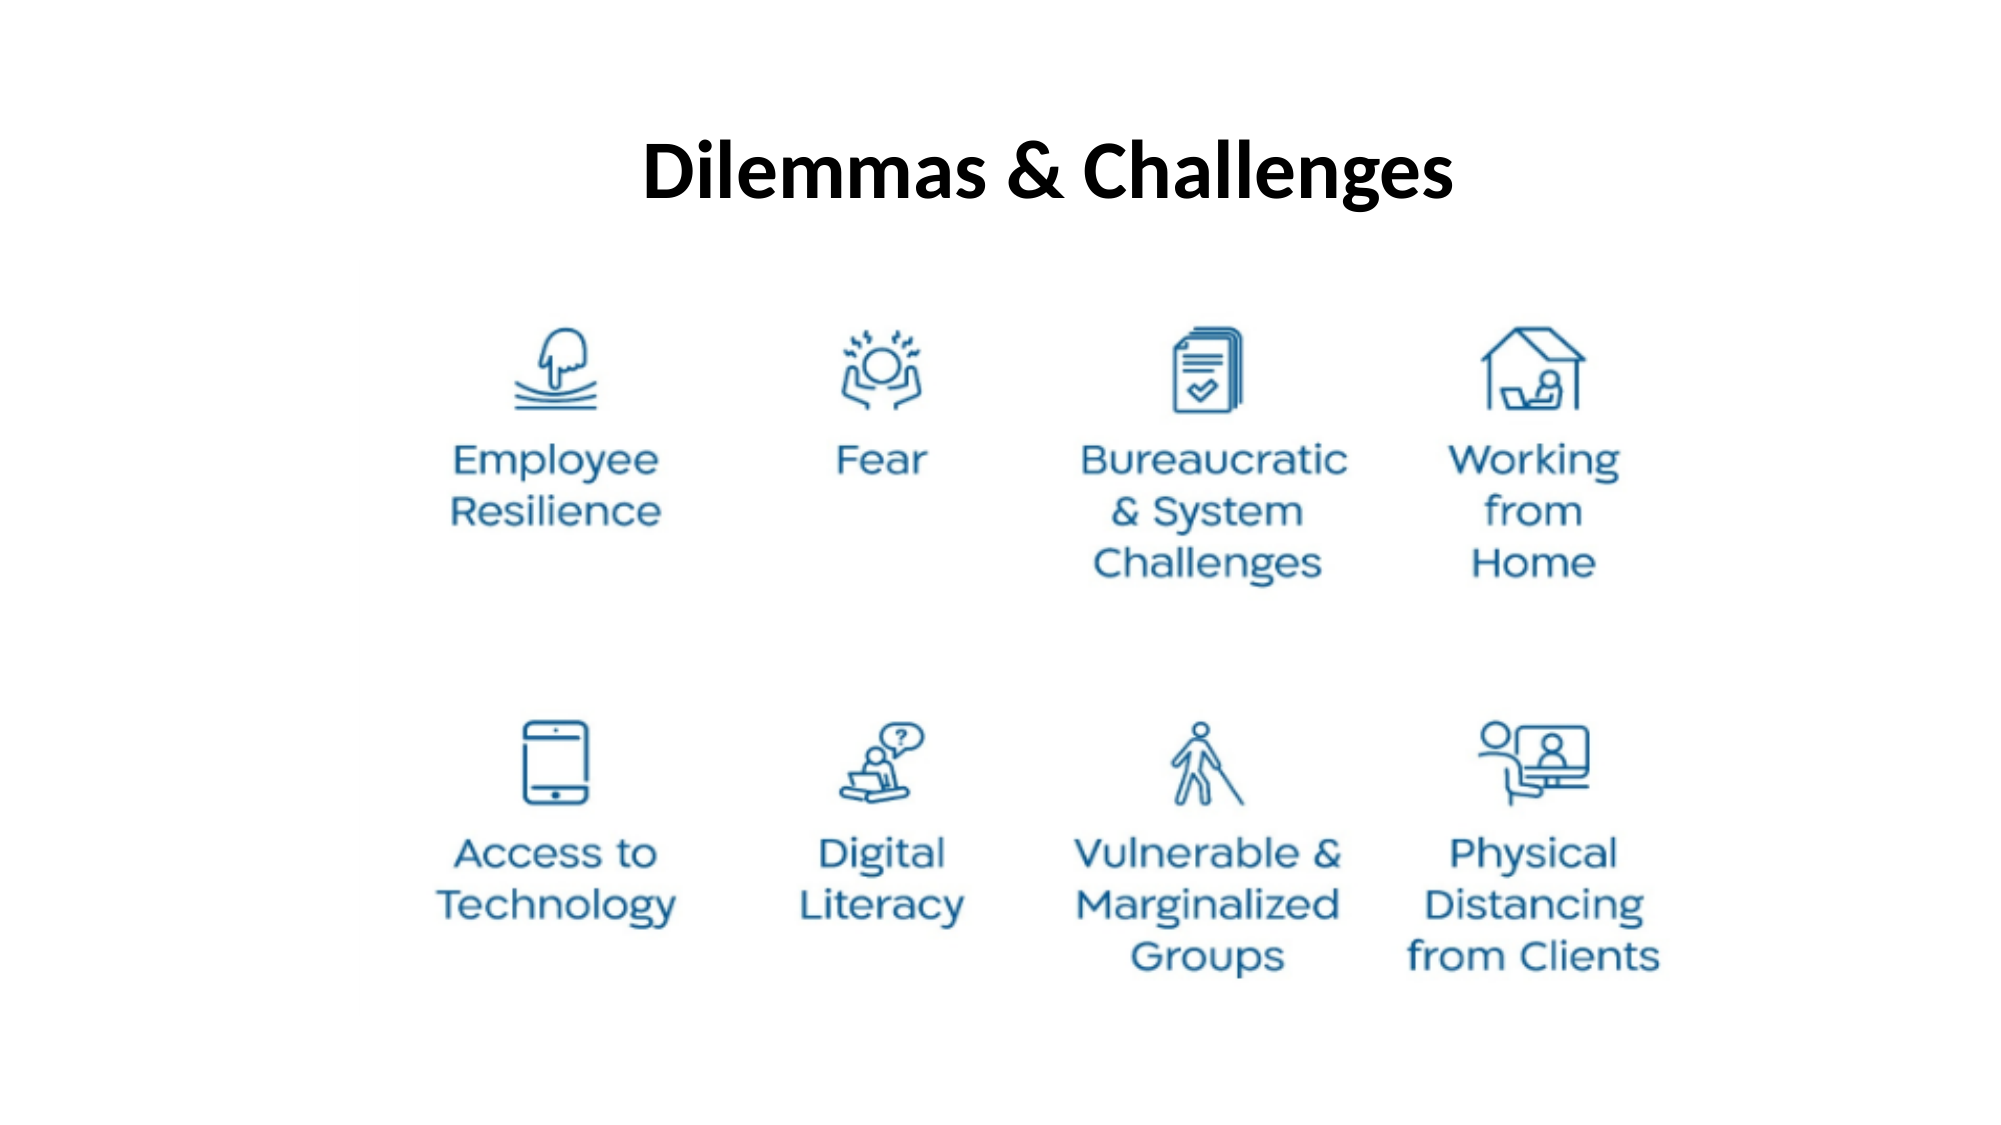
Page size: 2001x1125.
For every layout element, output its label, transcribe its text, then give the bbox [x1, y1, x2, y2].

text_box Dilemmas & Challenges [627, 107, 1471, 223]
picture [358, 260, 1701, 1016]
